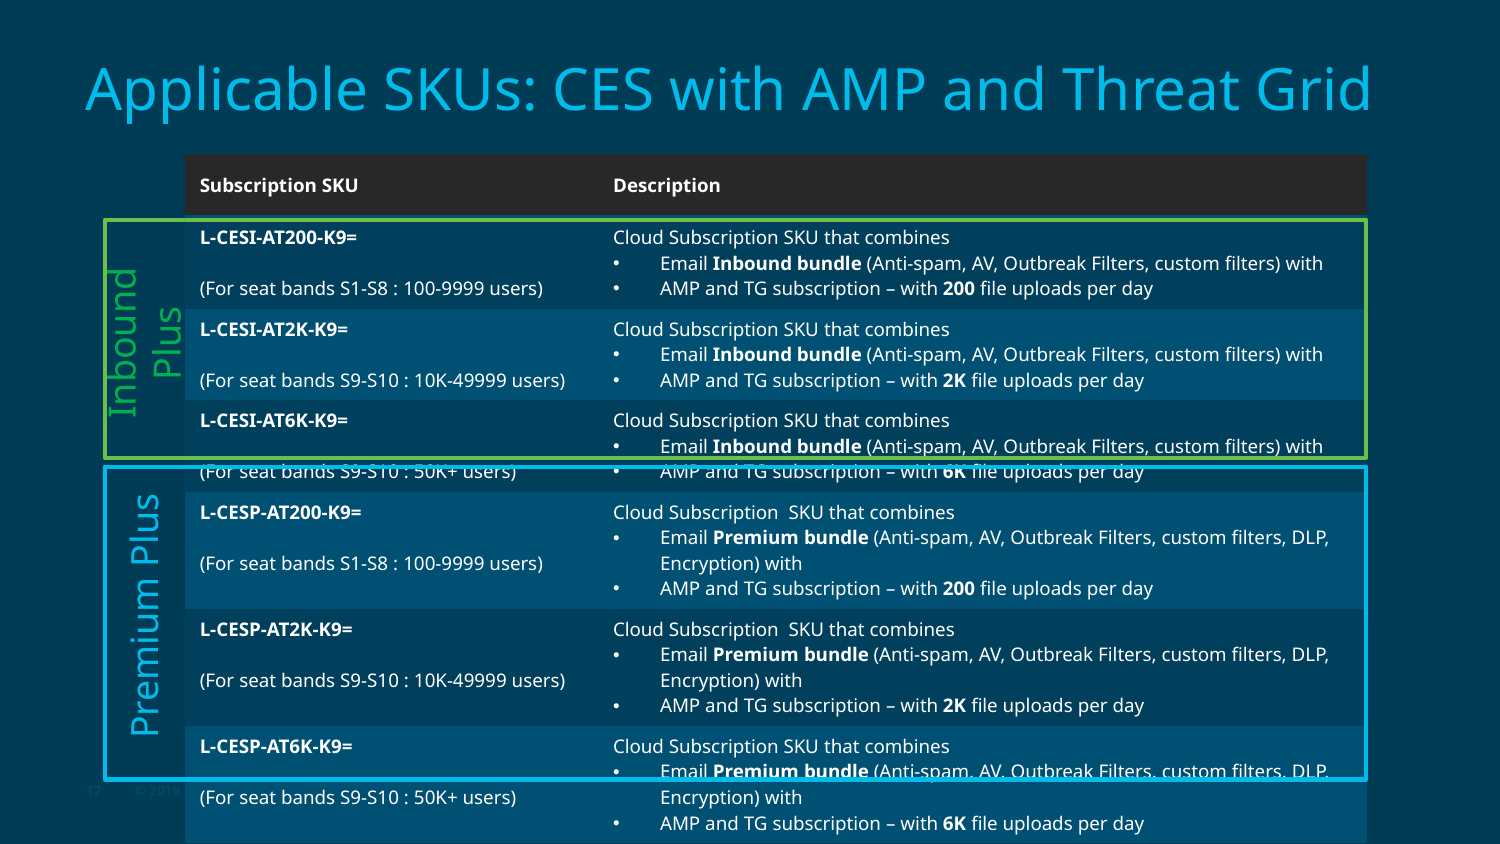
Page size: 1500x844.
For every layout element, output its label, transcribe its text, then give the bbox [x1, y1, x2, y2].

table_header Description [598, 154, 1367, 215]
text_box [181, 219, 1367, 458]
table_cell Cloud Subscription SKU that combines Email Inbound bundle (Anti-spam, AV, Outbreak Filters, custom filters) with AMP and TG subscription – with 6K file uploads per day [598, 458, 1367, 466]
table_header Subscription SKU [185, 154, 598, 215]
table_cell L-CESI-AT6K-K9= (For seat bands S9-S10 : 50K+ users) [185, 458, 598, 466]
text_box Inbound Plus [105, 219, 181, 467]
text_box [104, 466, 1367, 780]
title Applicable SKUs: CES with AMP and Threat Grid [70, 33, 1440, 154]
text_box Premium Plus [105, 475, 181, 757]
table_cell Cloud Subscription SKU that combines Email Premium bundle (Anti-spam, AV, Outbreak Filters, custom filters, DLP, Encryption) with AMP and TG subscription – with 6K file uploads per day [598, 780, 1367, 843]
table_cell L-CESP-AT6K-K9= (For seat bands S9-S10 : 50K+ users) [185, 780, 598, 843]
